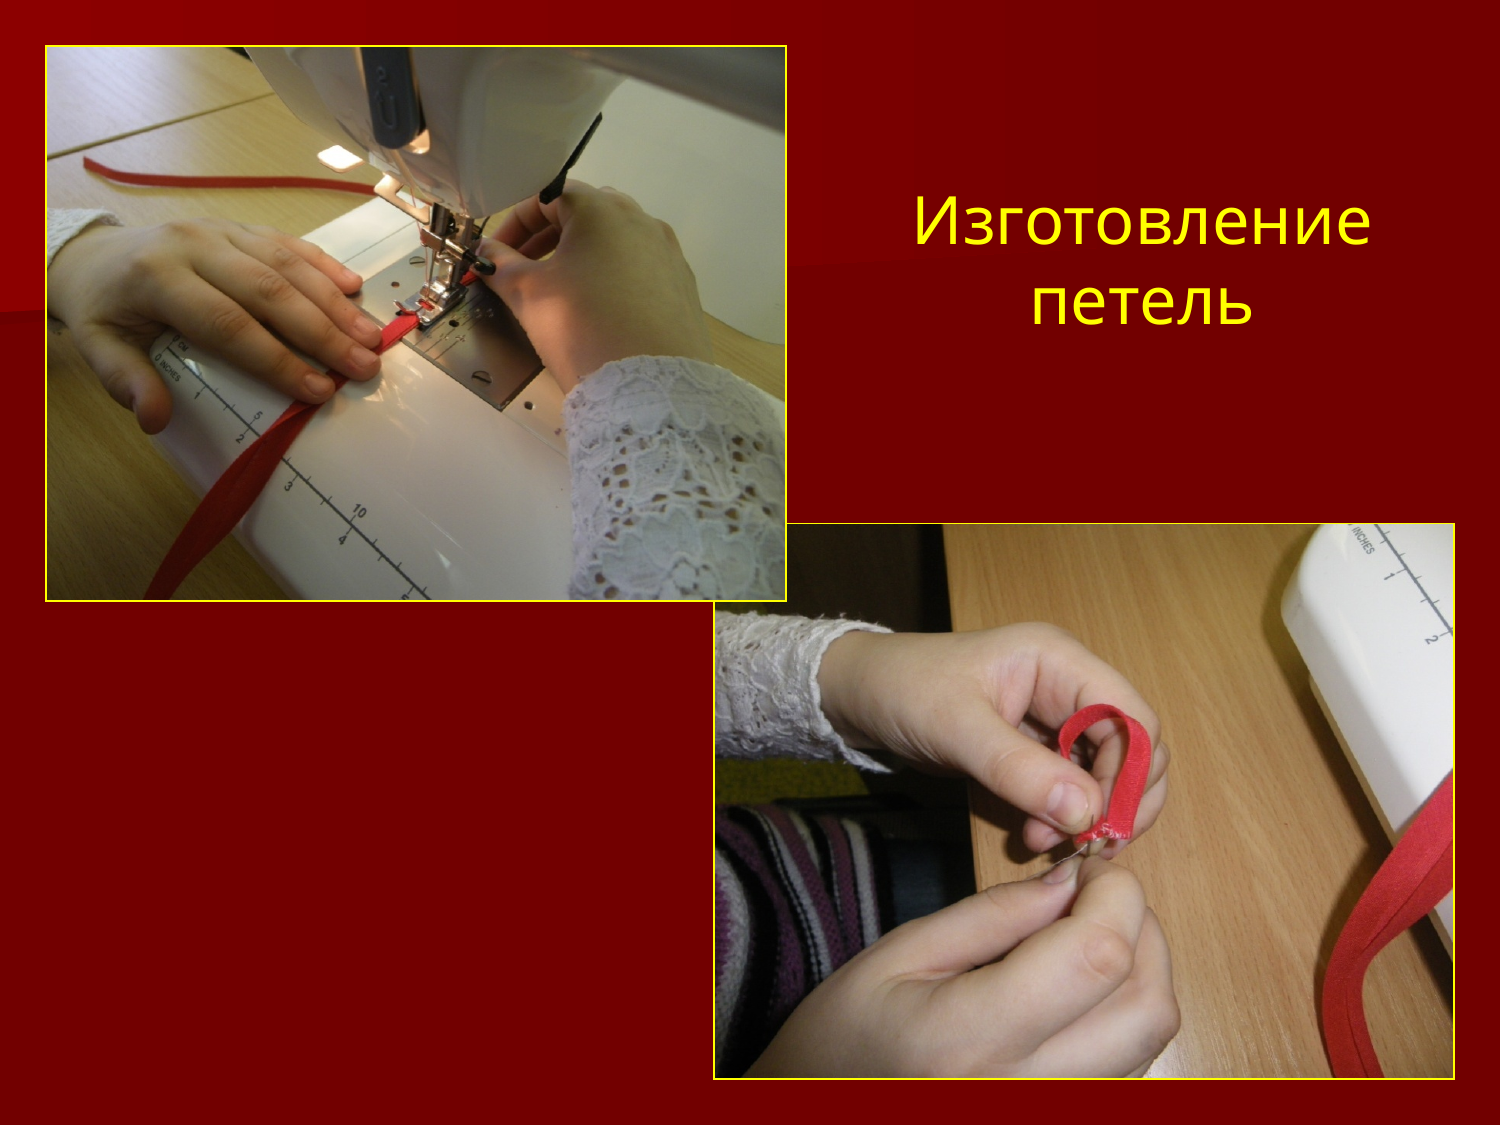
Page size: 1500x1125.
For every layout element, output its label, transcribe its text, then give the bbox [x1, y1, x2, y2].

title Изготовление петель [831, 163, 1454, 352]
picture [46, 46, 1454, 1079]
